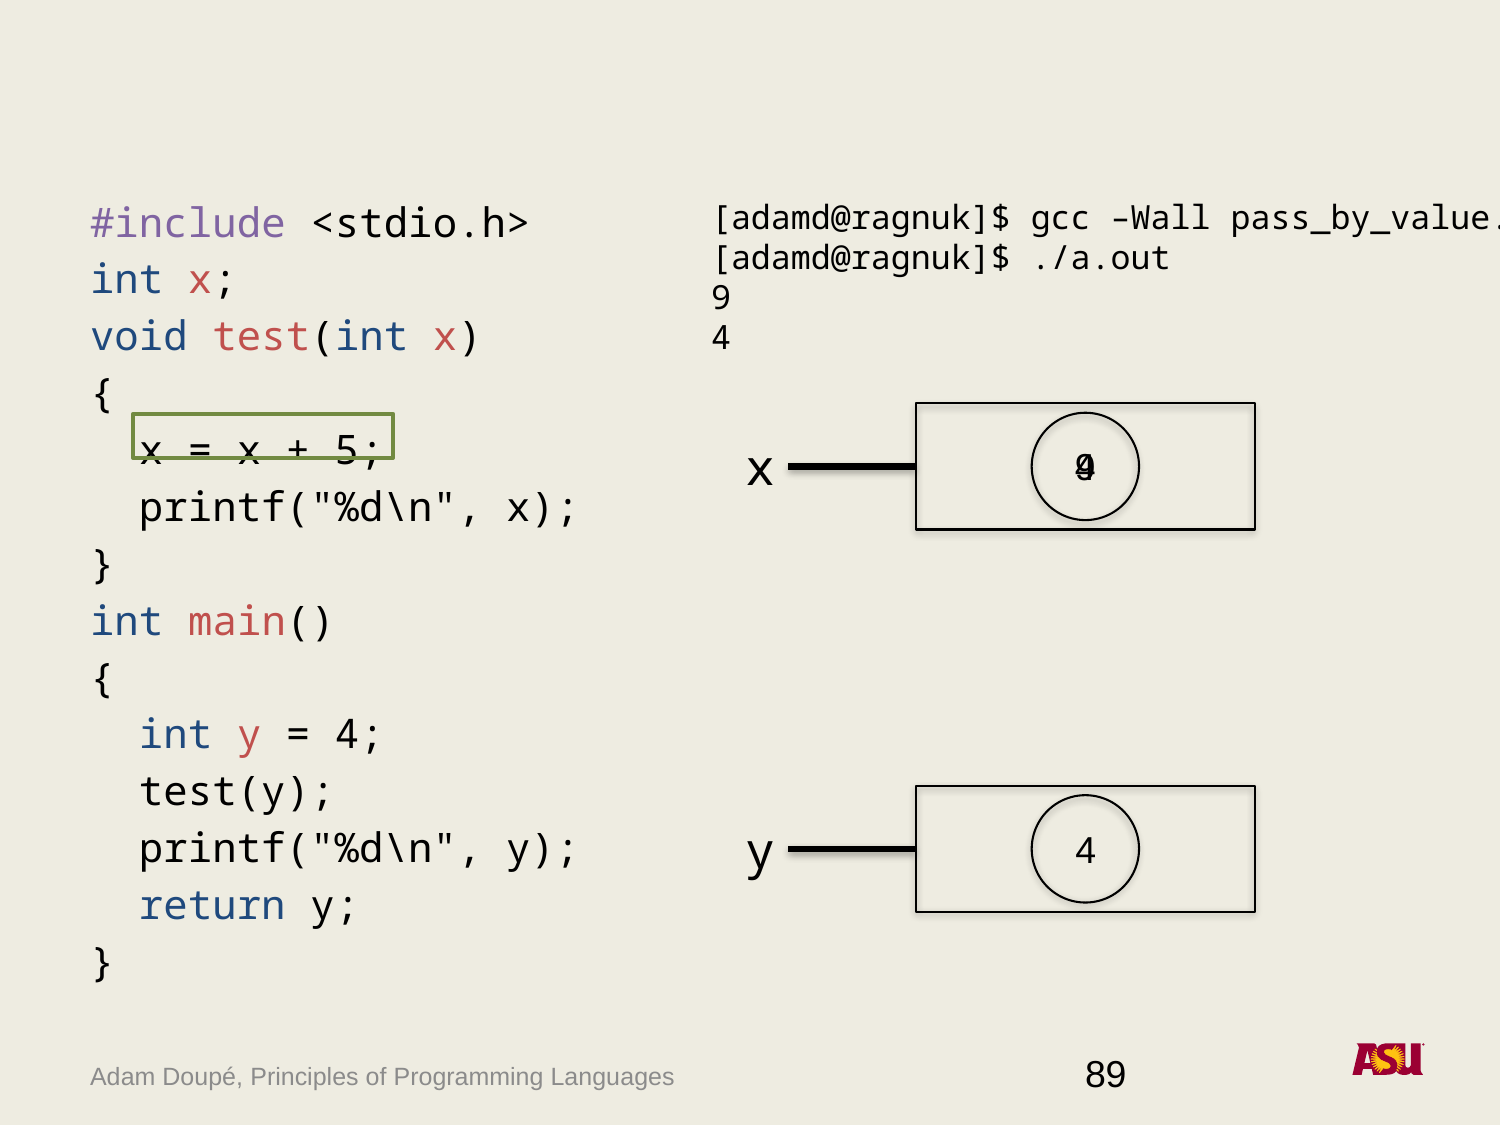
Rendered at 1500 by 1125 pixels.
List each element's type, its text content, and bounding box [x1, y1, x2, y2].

list #include <stdio.h> int x; void test(int x) { x = x + 5; printf("%d\n", x); } int main() { int y = 4; test(y); printf("%d\n", y); return y; } [75, 188, 1425, 1005]
slide_number 89 [1070, 1042, 1421, 1103]
text_box x [731, 428, 789, 504]
text_box [1030, 794, 1140, 904]
text_box [131, 412, 395, 460]
text_box [915, 785, 1256, 913]
text_box 9 [1060, 435, 1111, 496]
text_box [915, 403, 1256, 530]
text_box [adamd@ragnuk]$ gcc –Wall pass_by_value.c [adamd@ragnuk]$ ./a.out 9 4 [696, 188, 1500, 364]
text_box 4 [1060, 818, 1112, 879]
text_box [1030, 411, 1140, 521]
text_box y [731, 811, 789, 886]
